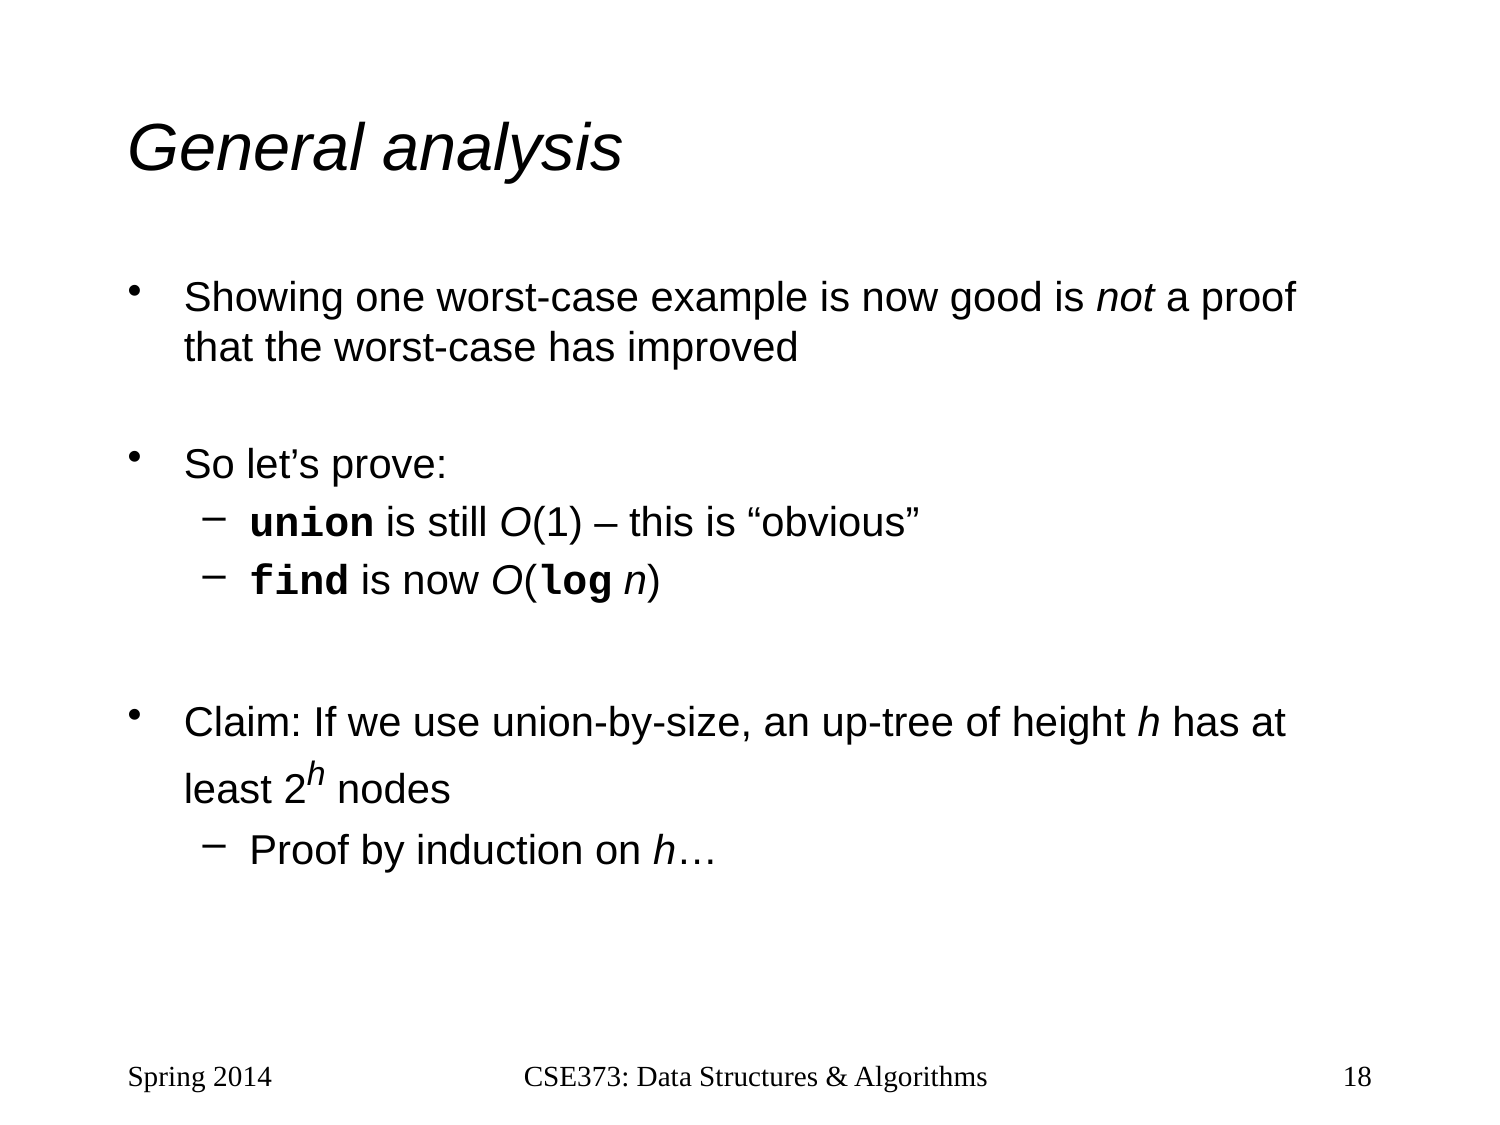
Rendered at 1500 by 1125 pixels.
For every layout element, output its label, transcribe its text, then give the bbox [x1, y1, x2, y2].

list Showing one worst-case example is now good is not a proof that the worst-case has improved So let’s prove: union is still O(1) – this is “obvious” find is now O(log n) Claim: If we use union-by-size, an up-tree of height h has at least 2h nodes Proof by induction on h… [112, 262, 1388, 1001]
footer CSE373: Data Structures & Algorithms [474, 1049, 1038, 1125]
slide_number 18 [1074, 1049, 1388, 1125]
slide_number Spring 2014 [112, 1049, 426, 1125]
title General analysis [112, 49, 1388, 238]
